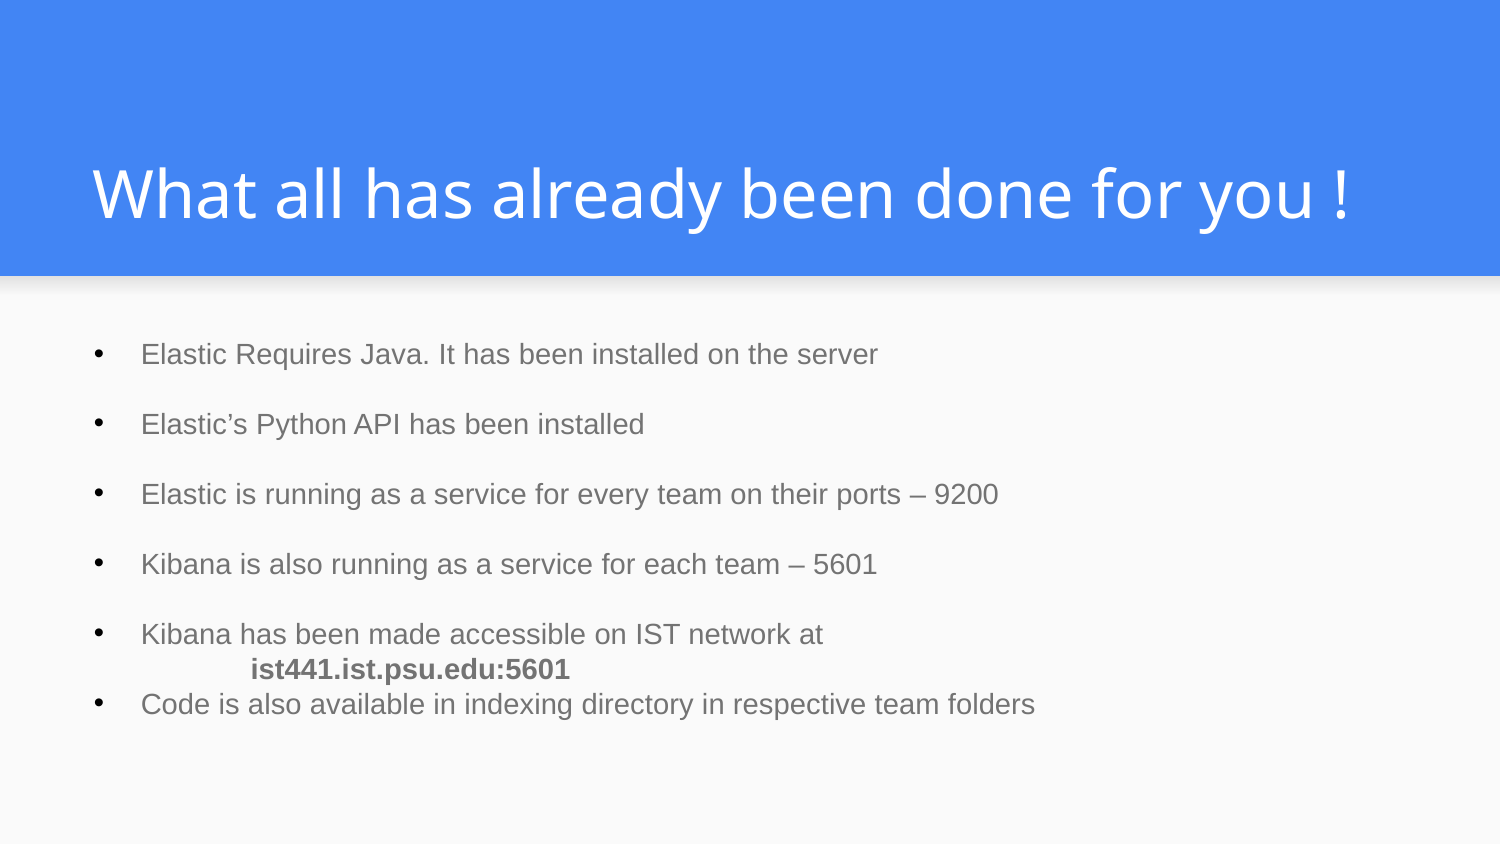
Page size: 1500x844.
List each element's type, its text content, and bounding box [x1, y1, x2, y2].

text_box Elastic Requires Java. It has been installed on the server Elastic’s Python API has been installed Elastic is running as a service for every team on their ports – 9200 Kibana is also running as a service for each team – 5601 Kibana has been made accessible on IST network at ist441.ist.psu.edu:5601 Code is also available in indexing directory in respective team folders [79, 328, 1431, 728]
title What all has already been done for you ! [77, 121, 1427, 248]
